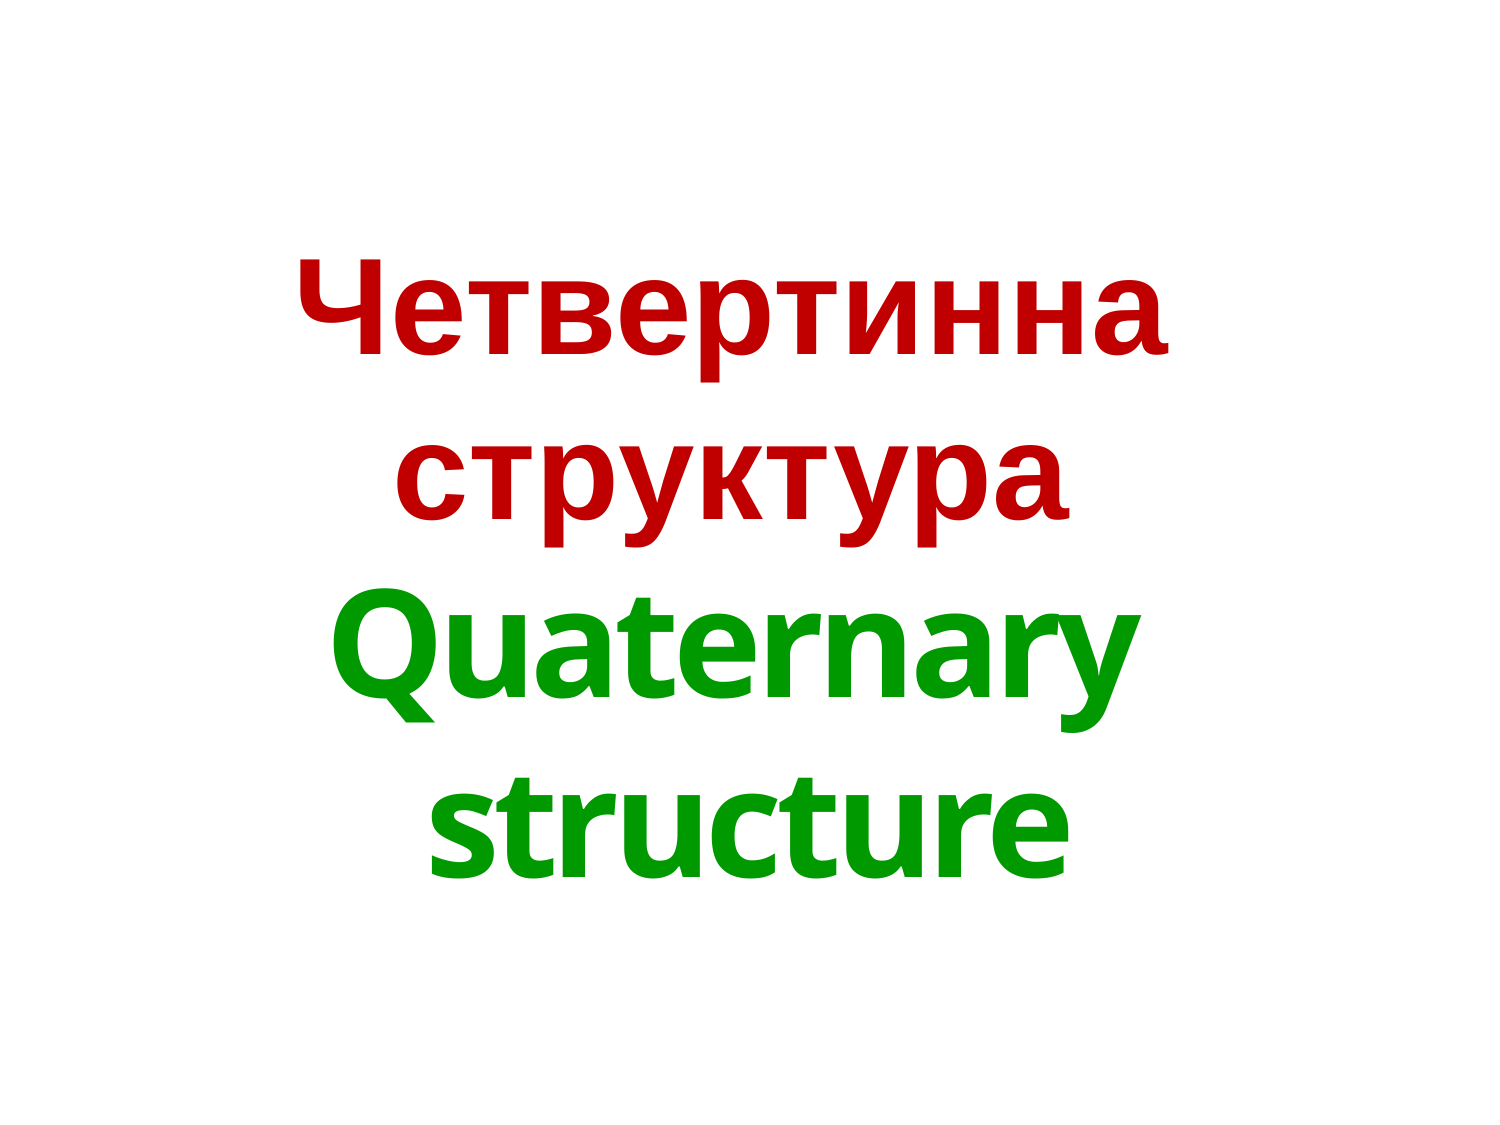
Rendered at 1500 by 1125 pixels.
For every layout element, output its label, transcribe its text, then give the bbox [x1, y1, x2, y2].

title Четвертинна структура Quaternary structure [75, 468, 1425, 657]
